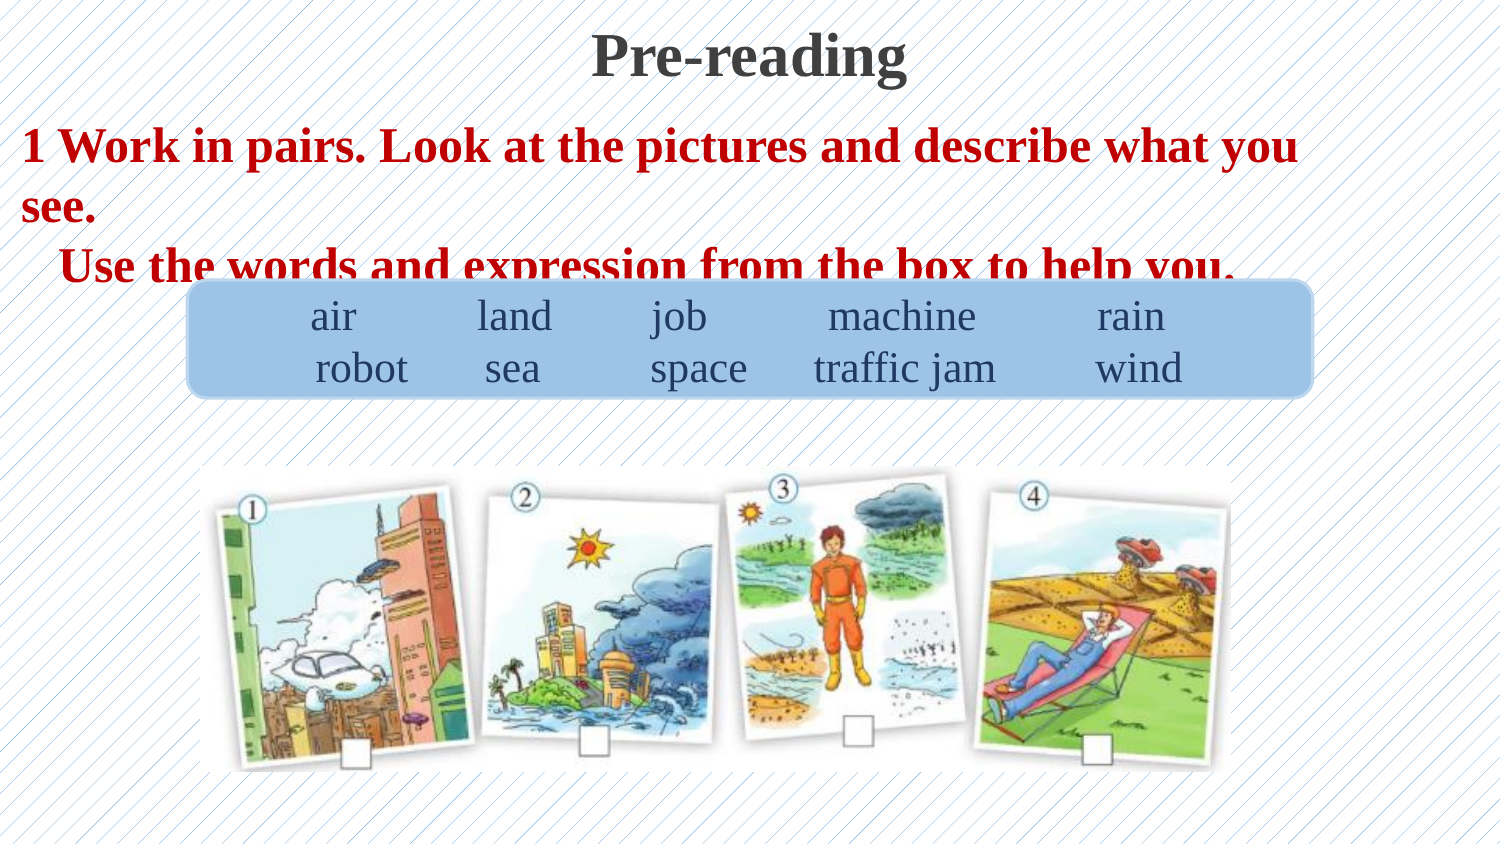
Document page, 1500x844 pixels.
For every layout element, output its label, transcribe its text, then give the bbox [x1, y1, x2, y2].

picture [200, 466, 1231, 772]
text_box Pre-reading [0, 8, 1500, 95]
text_box 1 Work in pairs. Look at the pictures and describe what you see. Use the words and expression from the box to help you. [9, 106, 1397, 298]
text_box air land job machine rain robot sea space traffic jam wind [185, 278, 1315, 400]
